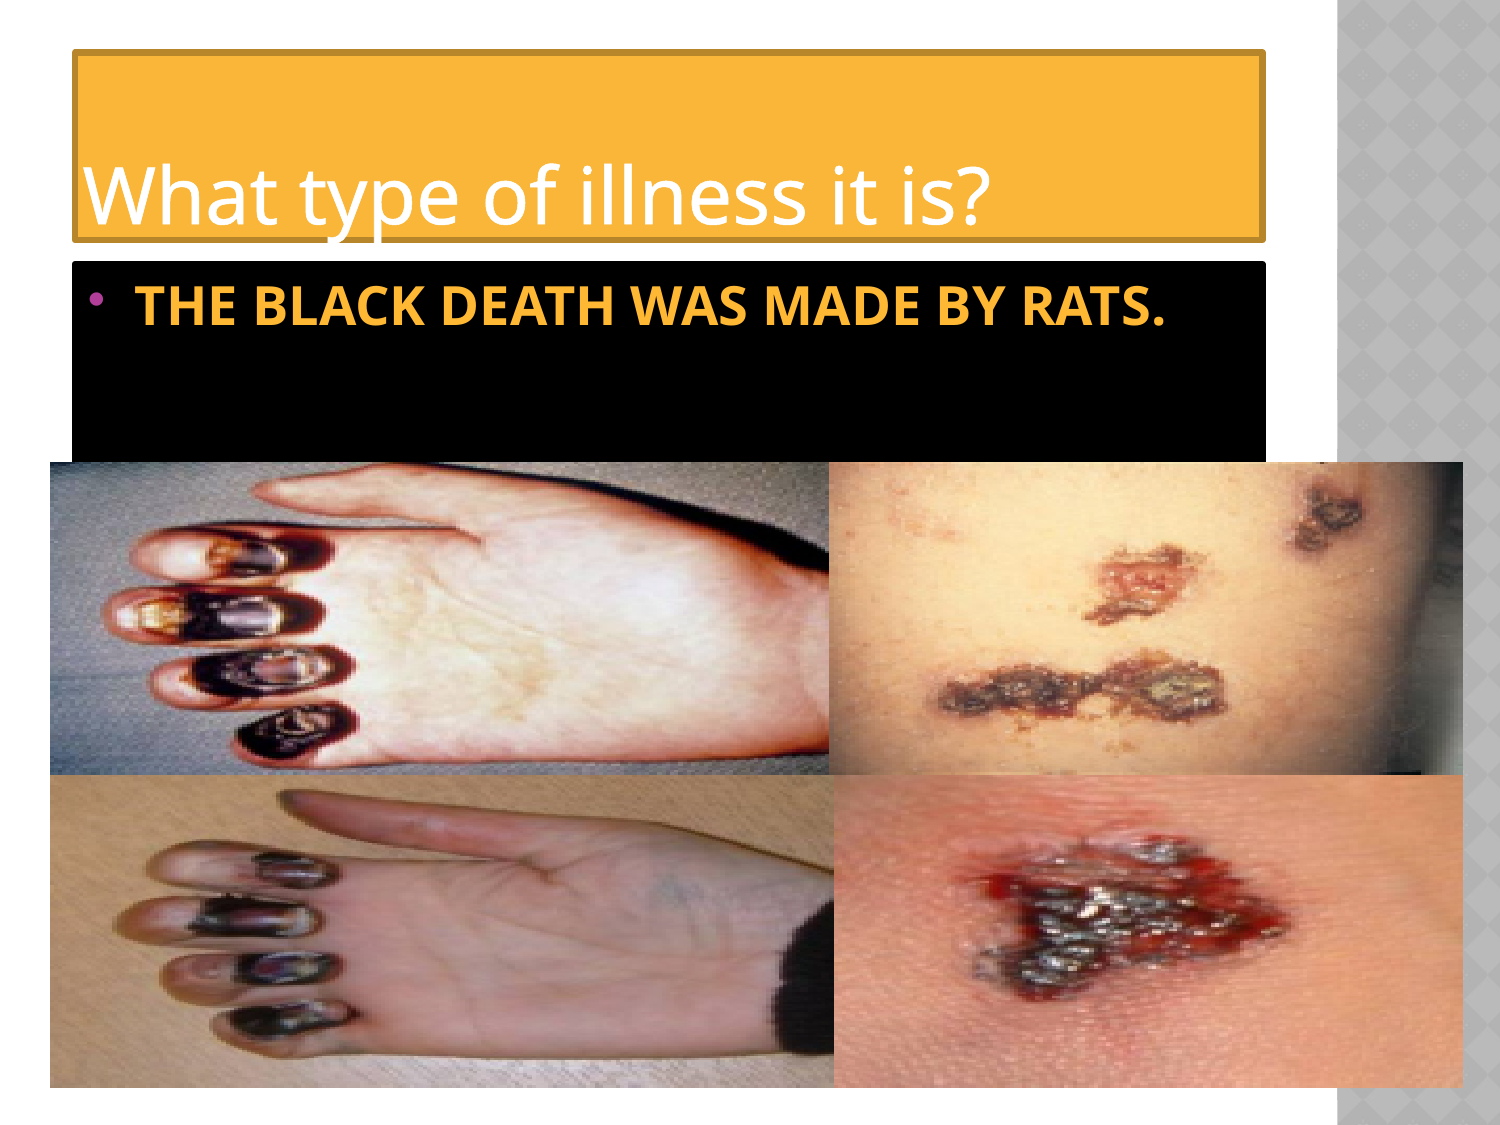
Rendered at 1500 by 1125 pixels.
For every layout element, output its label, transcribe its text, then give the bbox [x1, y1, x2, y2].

title What type of illness it is? [72, 49, 1266, 243]
list The black death was made by rats. [72, 261, 1266, 460]
picture [49, 462, 1463, 1088]
